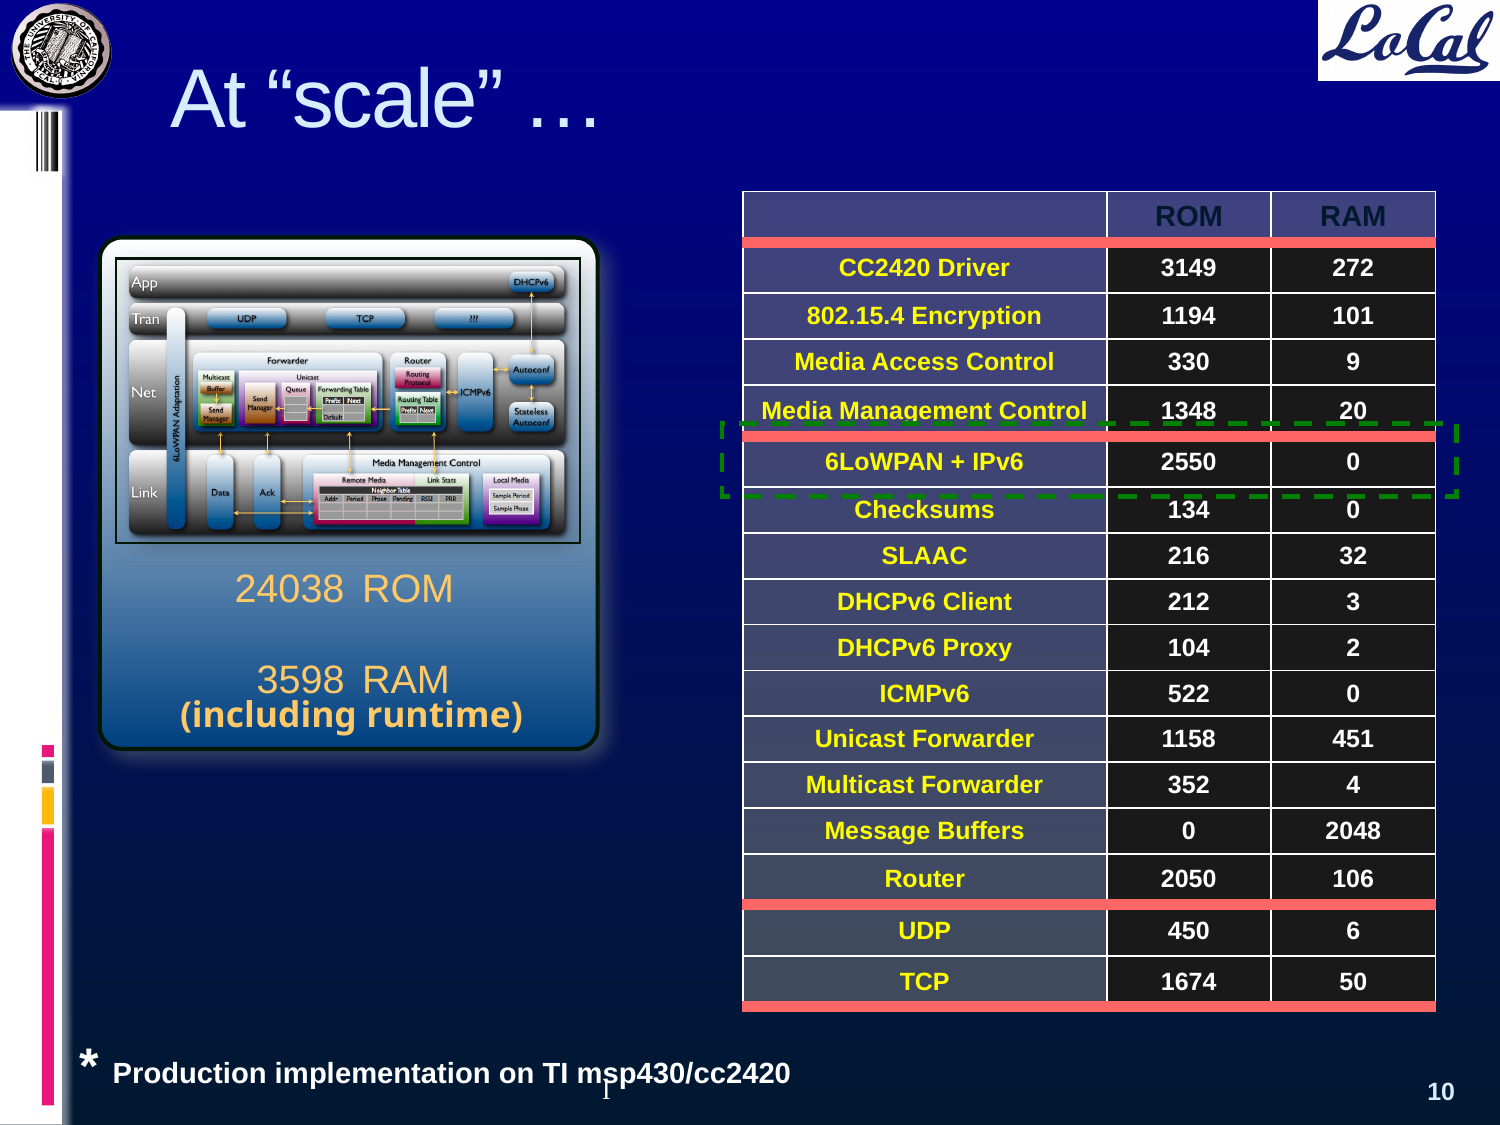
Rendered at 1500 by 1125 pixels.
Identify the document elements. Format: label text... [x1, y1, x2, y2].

table_cell 3 [1272, 580, 1435, 624]
table_cell 0 [1272, 671, 1435, 715]
table_cell 1348 [1108, 386, 1270, 423]
table_cell 0 [1272, 497, 1435, 532]
table_cell Message Buffers [744, 809, 1106, 853]
footer l [150, 1052, 1063, 1113]
table_cell 6 [1272, 910, 1435, 955]
table_cell 3149 [1108, 248, 1270, 292]
table_cell 272 [1272, 248, 1435, 292]
table_cell 212 [1108, 580, 1270, 624]
table_cell Router [744, 855, 1106, 899]
title At “scale” … [155, 36, 1425, 187]
table_cell 9 [1272, 340, 1435, 384]
table_cell 50 [1272, 957, 1435, 1001]
table_cell 450 [1108, 910, 1270, 955]
table_cell Media Access Control [744, 340, 1106, 384]
table_header [744, 192, 1106, 237]
table_cell 1674 [1108, 957, 1270, 1001]
text_box Load [185, 548, 523, 740]
picture [0, 0, 120, 101]
table_cell DHCPv6 Client [744, 580, 1106, 624]
table_cell 101 [1272, 294, 1435, 338]
text_box [721, 423, 1457, 497]
table_cell 1158 [1108, 717, 1270, 761]
table_cell 32 [1272, 534, 1435, 578]
slide_number 10 [1412, 1052, 1488, 1113]
table_cell 216 [1108, 534, 1270, 578]
picture [1318, 0, 1500, 81]
table_cell 1194 [1108, 294, 1270, 338]
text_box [188, 551, 519, 736]
table_cell UDP [744, 910, 1106, 955]
table_cell 0 [1108, 809, 1270, 853]
table_cell 134 [1108, 497, 1270, 532]
table_header ROM [1108, 192, 1270, 237]
table_cell ICMPv6 [744, 671, 1106, 715]
table_cell 2050 [1108, 855, 1270, 899]
table_cell 522 [1108, 671, 1270, 715]
table_cell 330 [1108, 340, 1270, 384]
table_cell 104 [1108, 625, 1270, 670]
table_cell 4 [1272, 763, 1435, 807]
table_cell Unicast Forwarder [744, 717, 1106, 761]
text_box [99, 237, 599, 750]
table_cell Media Management Control [744, 386, 1106, 423]
table_header RAM [1272, 192, 1435, 237]
table_cell 802.15.4 Encryption [744, 294, 1106, 338]
table_cell 20 [1272, 386, 1435, 423]
table_cell CC2420 Driver [744, 248, 1106, 292]
table_cell 106 [1272, 855, 1435, 899]
table_cell Checksums [744, 497, 1106, 532]
table_cell 352 [1108, 763, 1270, 807]
table_cell 2 [1272, 625, 1435, 670]
table_cell DHCPv6 Proxy [744, 625, 1106, 670]
table_cell 2048 [1272, 809, 1435, 853]
table_cell TCP [744, 957, 1106, 1001]
table_cell 451 [1272, 717, 1435, 761]
text_box * Production implementation on TI msp430/cc2420 [64, 1026, 813, 1102]
table_cell SLAAC [744, 534, 1106, 578]
table_cell Multicast Forwarder [744, 763, 1106, 807]
